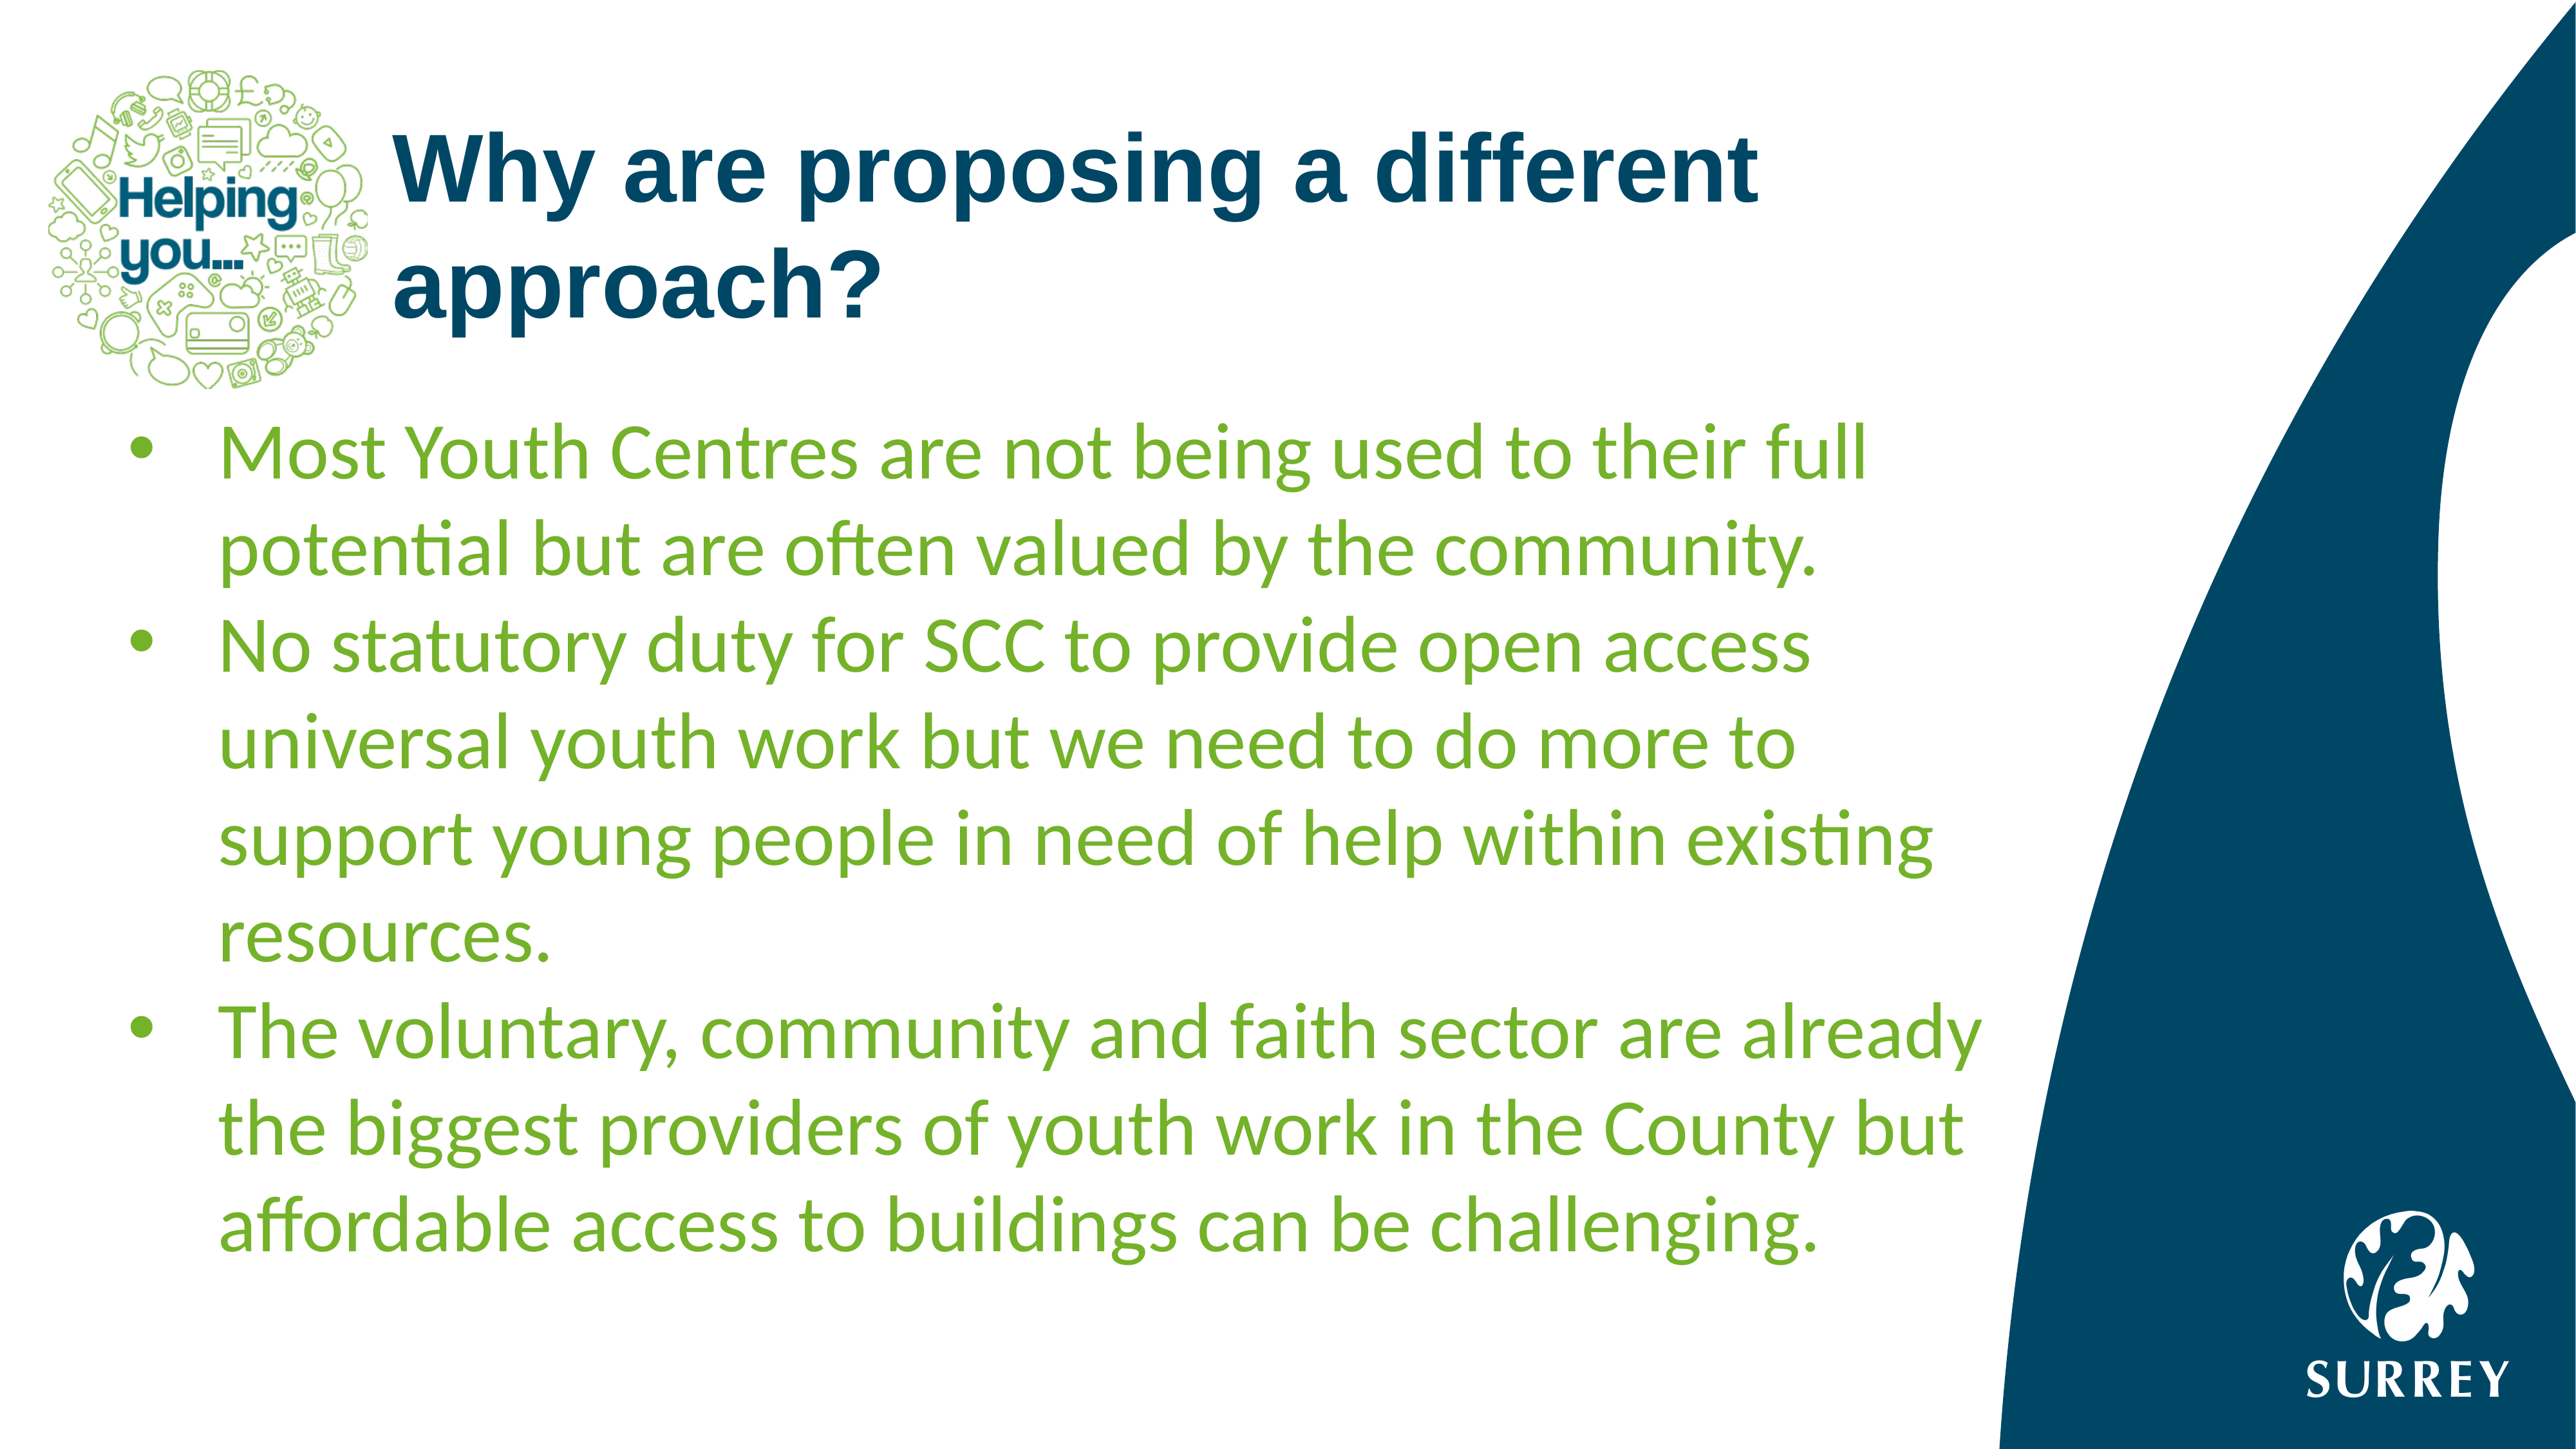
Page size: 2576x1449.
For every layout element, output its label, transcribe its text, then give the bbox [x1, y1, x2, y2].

picture [2344, 1211, 2474, 1341]
text_box Why are proposing a different approach? [382, 100, 2292, 343]
picture [2451, 1361, 2470, 1396]
picture [2378, 1361, 2403, 1396]
picture [2480, 1361, 2508, 1396]
picture [2338, 1361, 2369, 1397]
text_box Most Youth Centres are not being used to their full potential but are often valued by the community. No statutory duty for SCC to provide open access universal youth work but we need to do more to support young people in need of help within existing resources. The voluntary, community and faith sector are already the biggest providers of youth work in the County but affordable access to buildings can be challenging. [118, 335, 1997, 1388]
picture [2415, 1361, 2441, 1396]
picture [2308, 1361, 2329, 1397]
picture [48, 70, 368, 389]
text_box [1999, 2, 2576, 1449]
